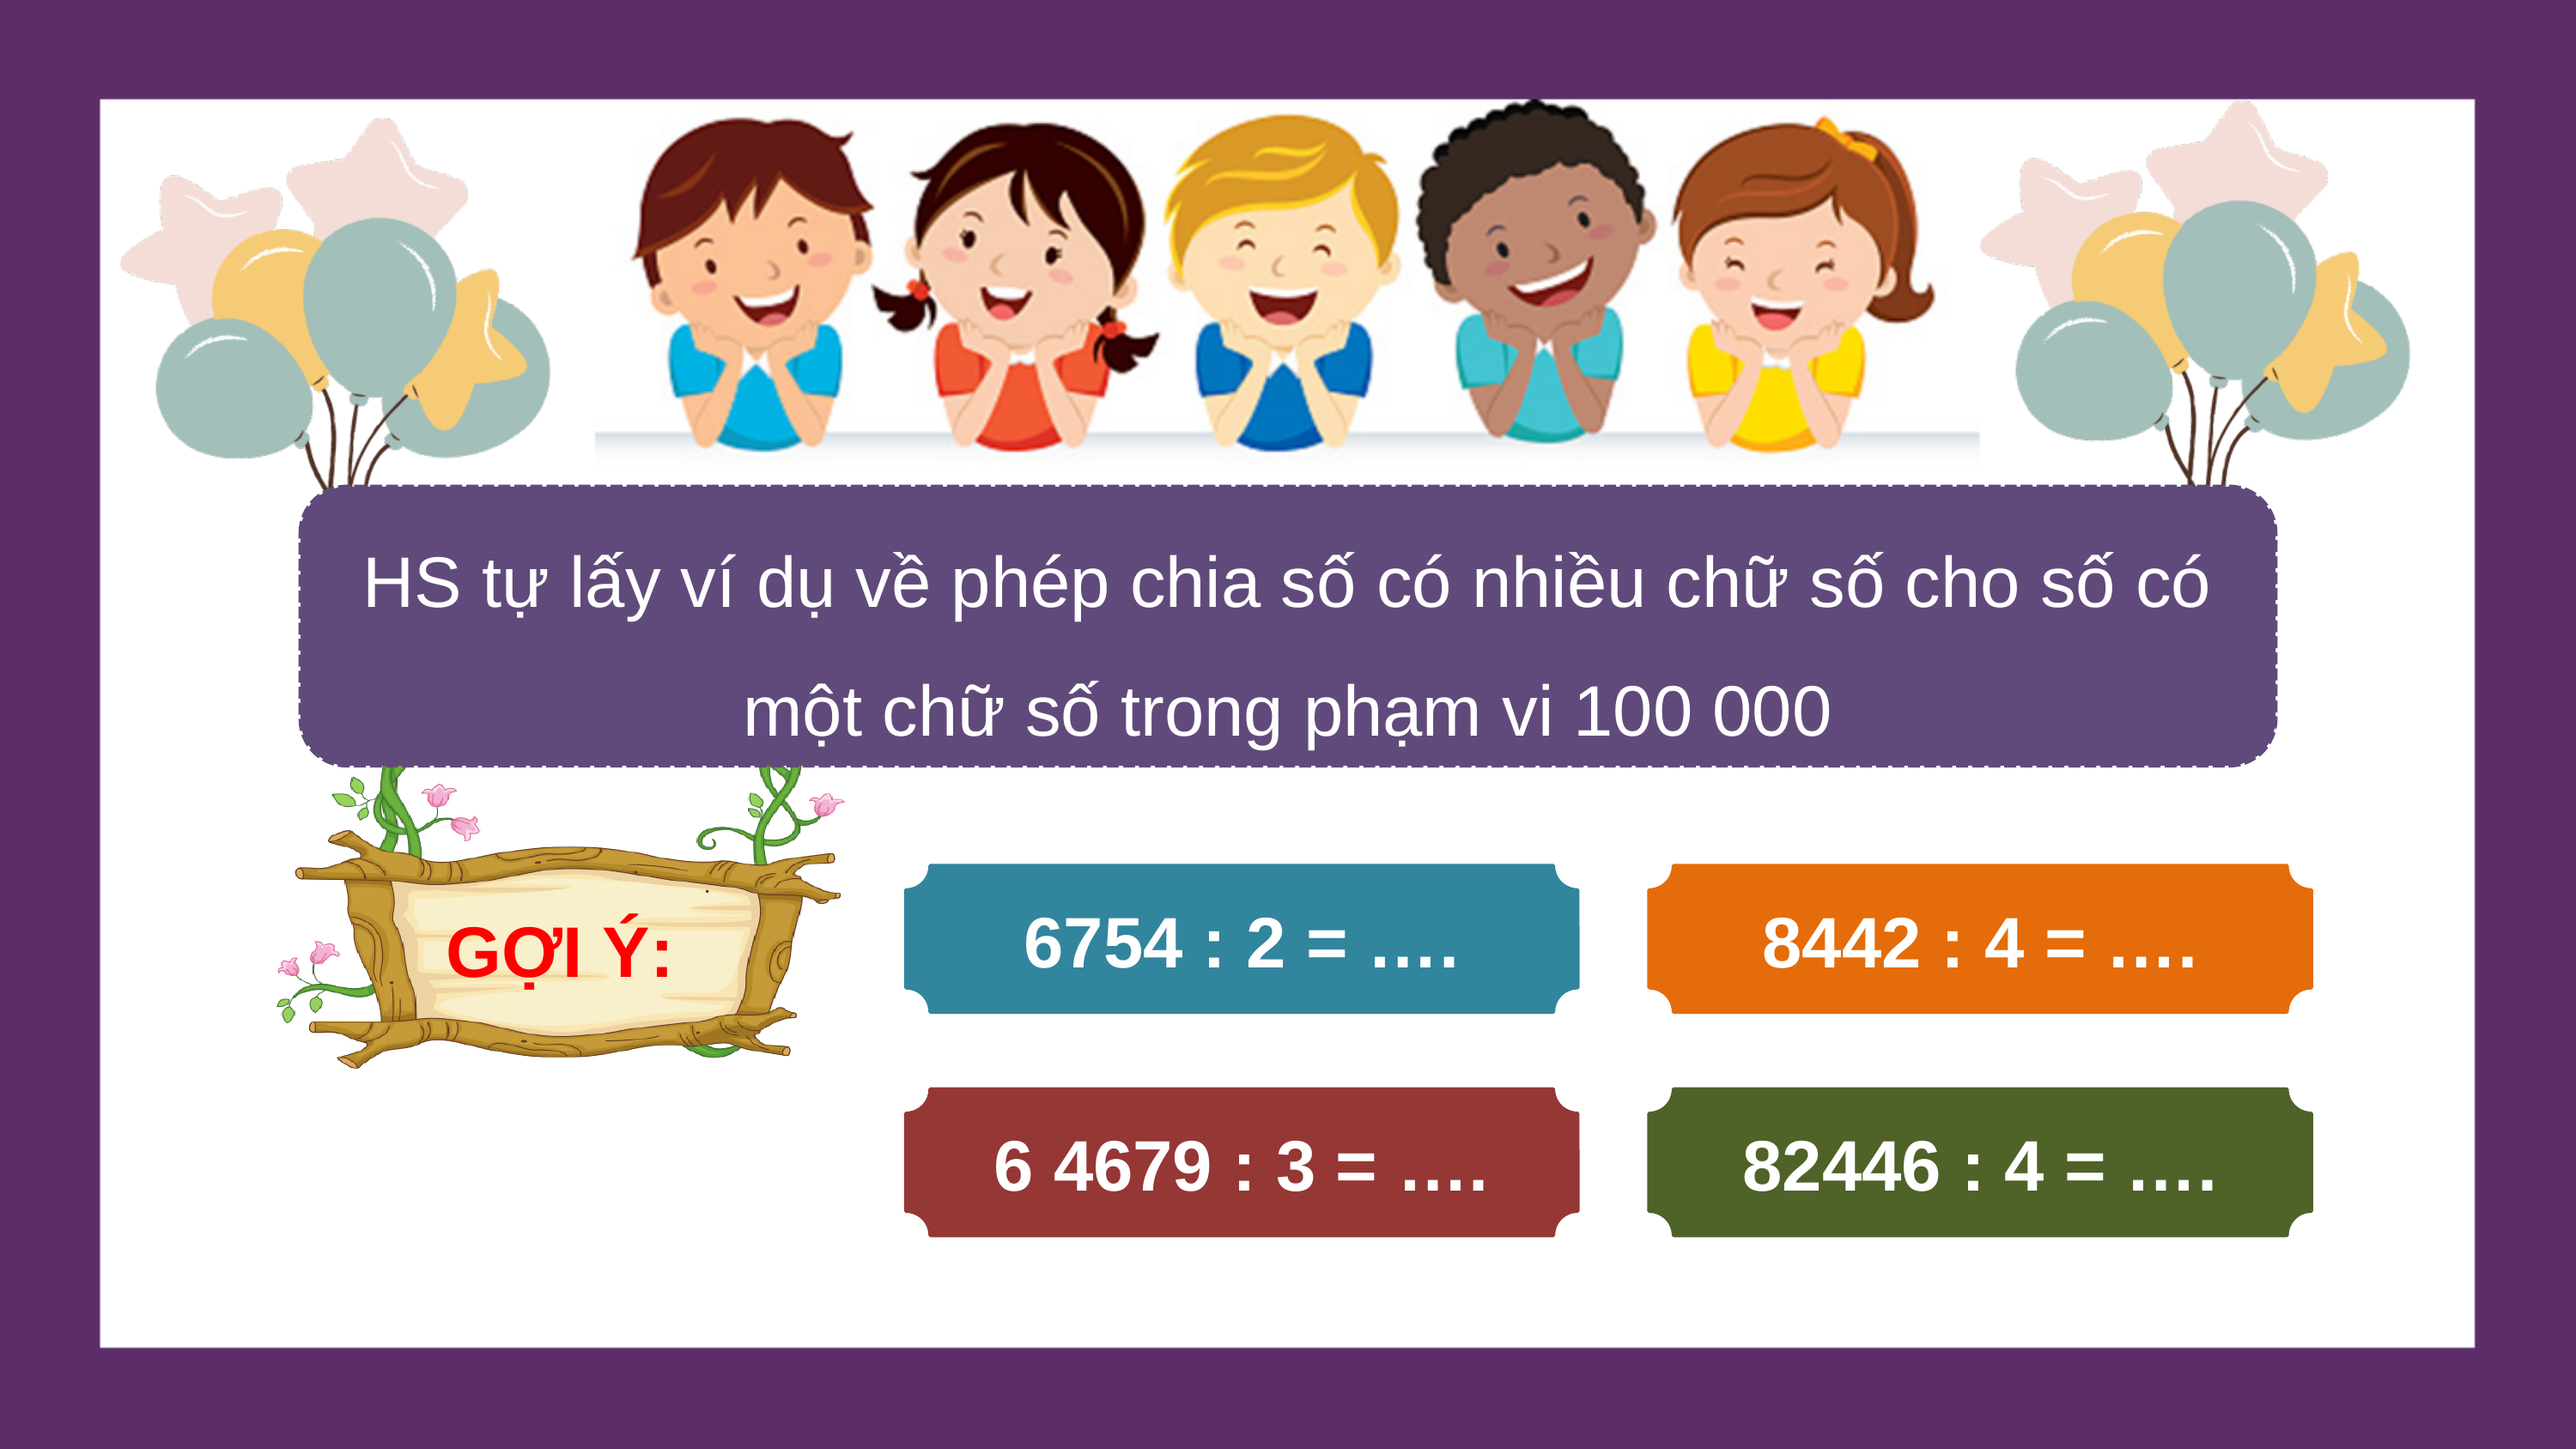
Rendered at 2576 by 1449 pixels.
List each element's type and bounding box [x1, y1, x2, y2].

text_box [300, 486, 2276, 767]
picture [0, 0, 2576, 1449]
